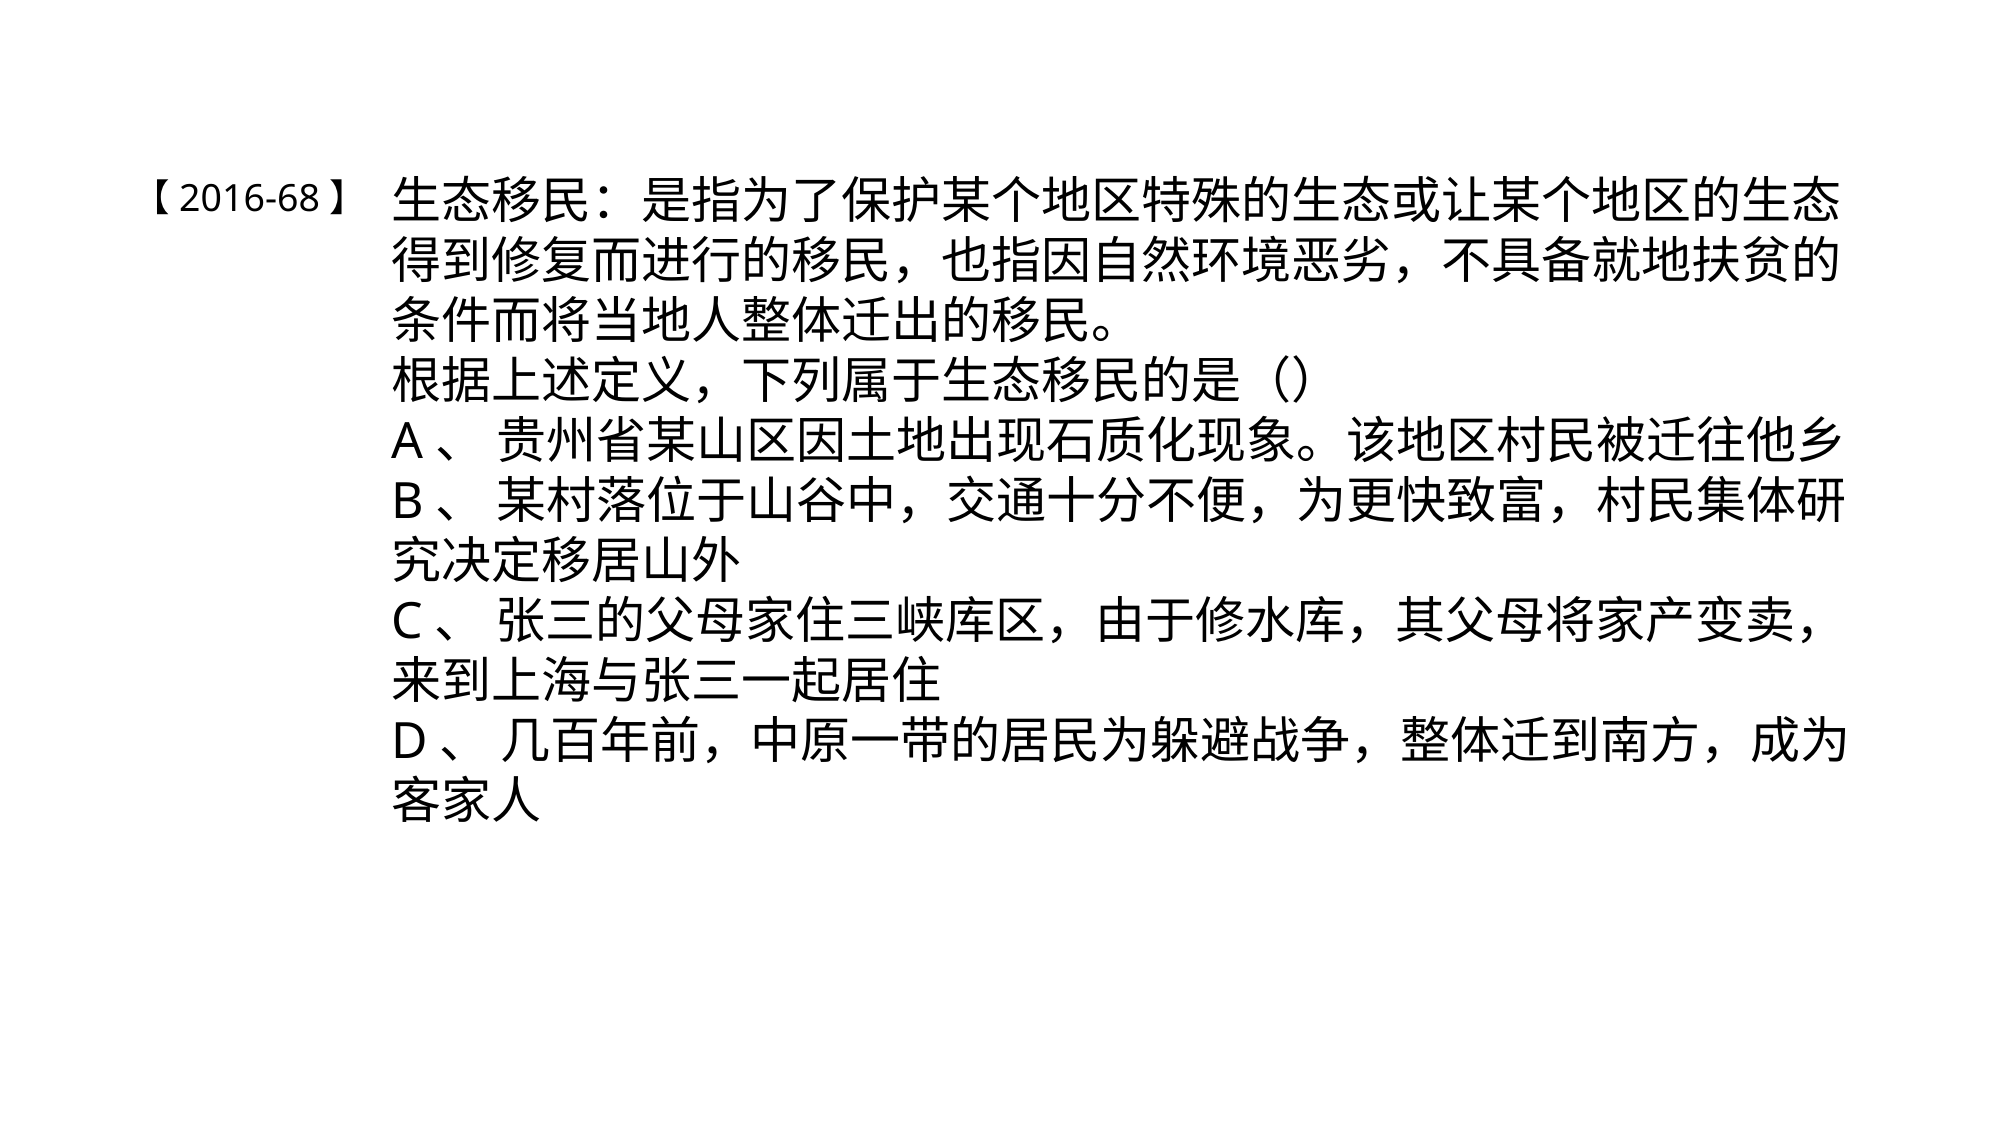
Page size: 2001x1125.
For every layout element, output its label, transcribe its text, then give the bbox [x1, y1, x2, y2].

text_box 【2016-68】 [117, 167, 376, 227]
text_box 生态移民：是指为了保护某个地区特殊的生态或让某个地区的生态得到修复而进行的移民，也指因自然环境恶劣，不具备就地扶贫的条件而将当地人整体迁出的移民。 根据上述定义，下列属于生态移民的是（） A、 贵州省某山区因土地出现石质化现象。该地区村民被迁往他乡 B、 某村落位于山谷中，交通十分不便，为更快致富，村民集体研究决定移居山外 C、 张三的父母家住三峡库区，由于修水库，其父母将家产变卖，来到上海与张三一起居住 D、 几百年前，中原一带的居民为躲避战争，整体迁到南方，成为客家人 [376, 161, 1899, 897]
